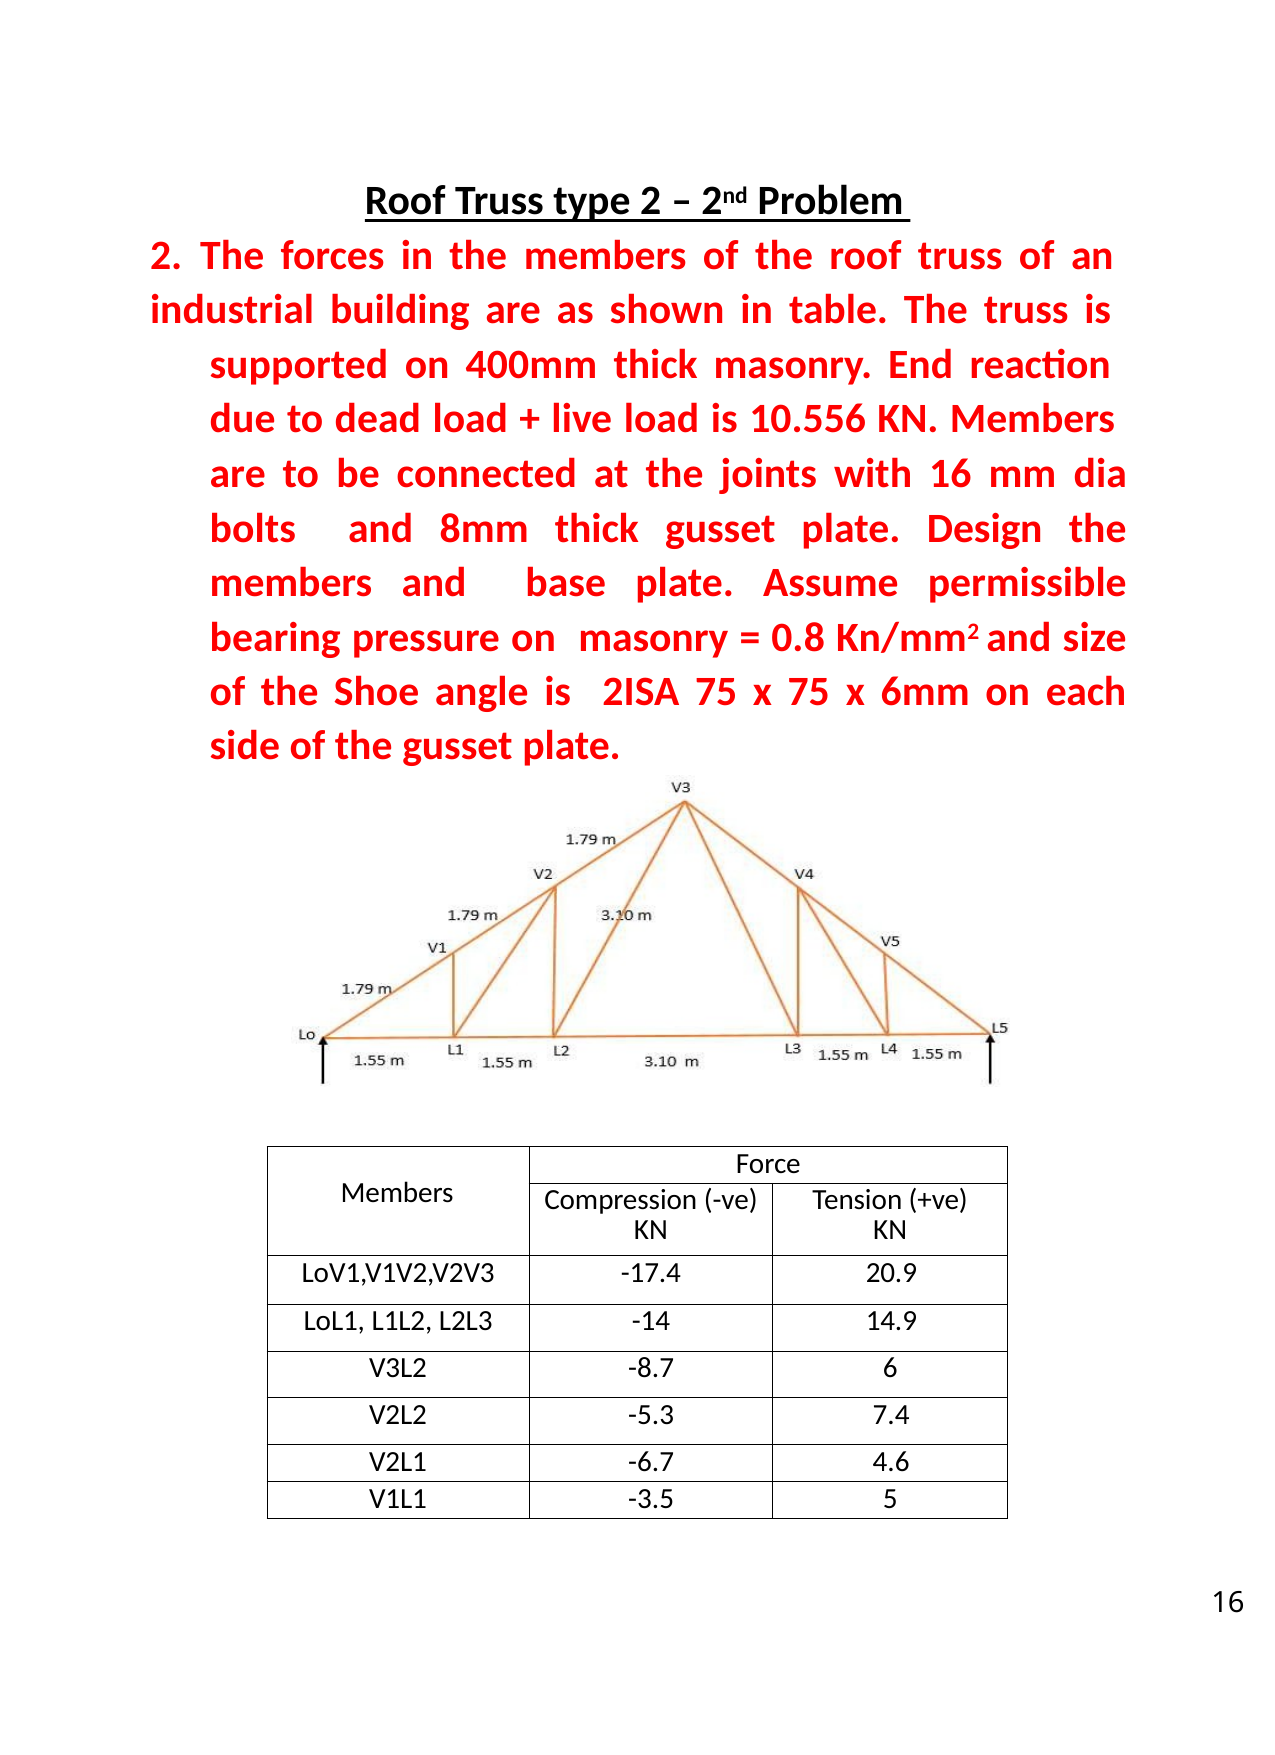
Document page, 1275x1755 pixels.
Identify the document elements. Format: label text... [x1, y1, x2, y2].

picture [291, 775, 1010, 1087]
table_cell 4.6 [773, 1445, 1007, 1481]
table_cell -3.5 [530, 1482, 772, 1518]
table_cell 14.9 [773, 1305, 1007, 1351]
table_cell -14 [530, 1305, 772, 1351]
table_cell -17.4 [530, 1256, 772, 1304]
table_header Members [268, 1147, 529, 1255]
table_cell LoL1, L1L2, L2L3 [268, 1305, 529, 1351]
table_cell Compression (-ve) KN [530, 1184, 772, 1255]
table_cell -8.7 [530, 1352, 772, 1397]
table_cell LoV1,V1V2,V2V3 [268, 1256, 529, 1304]
table_cell Tension (+ve) KN [773, 1184, 1007, 1255]
text_box Roof Truss type 2 – 2nd Problem 2. The forces in the members of the roof truss of an industrial building are as shown in table. The truss is supported on 400mm thick masonry. End reaction due to dead load + live load is 10.556 KN. Members are to be connected at the joints with 16 mm dia bolts and 8mm thick gusset plate. Design the members and base plate. Assume permissible bearing pressure on masonry = 0.8 Kn/mm2 and size of the Shoe angle is 2ISA 75 x 75 x 6mm on each side of the gusset plate. [141, 166, 1136, 769]
table_cell 7.4 [773, 1398, 1007, 1444]
table_cell -6.7 [530, 1445, 772, 1481]
table_cell V3L2 [268, 1352, 529, 1397]
table_cell V1L1 [268, 1482, 529, 1518]
table_cell -5.3 [530, 1398, 772, 1444]
table_cell 20.9 [773, 1256, 1007, 1304]
table_cell V2L1 [268, 1445, 529, 1481]
text_box 16 [1205, 1584, 1250, 1619]
table_cell 5 [773, 1482, 1007, 1518]
table_cell V2L2 [268, 1398, 529, 1444]
table_header Force [530, 1147, 1007, 1183]
table_cell 6 [773, 1352, 1007, 1397]
